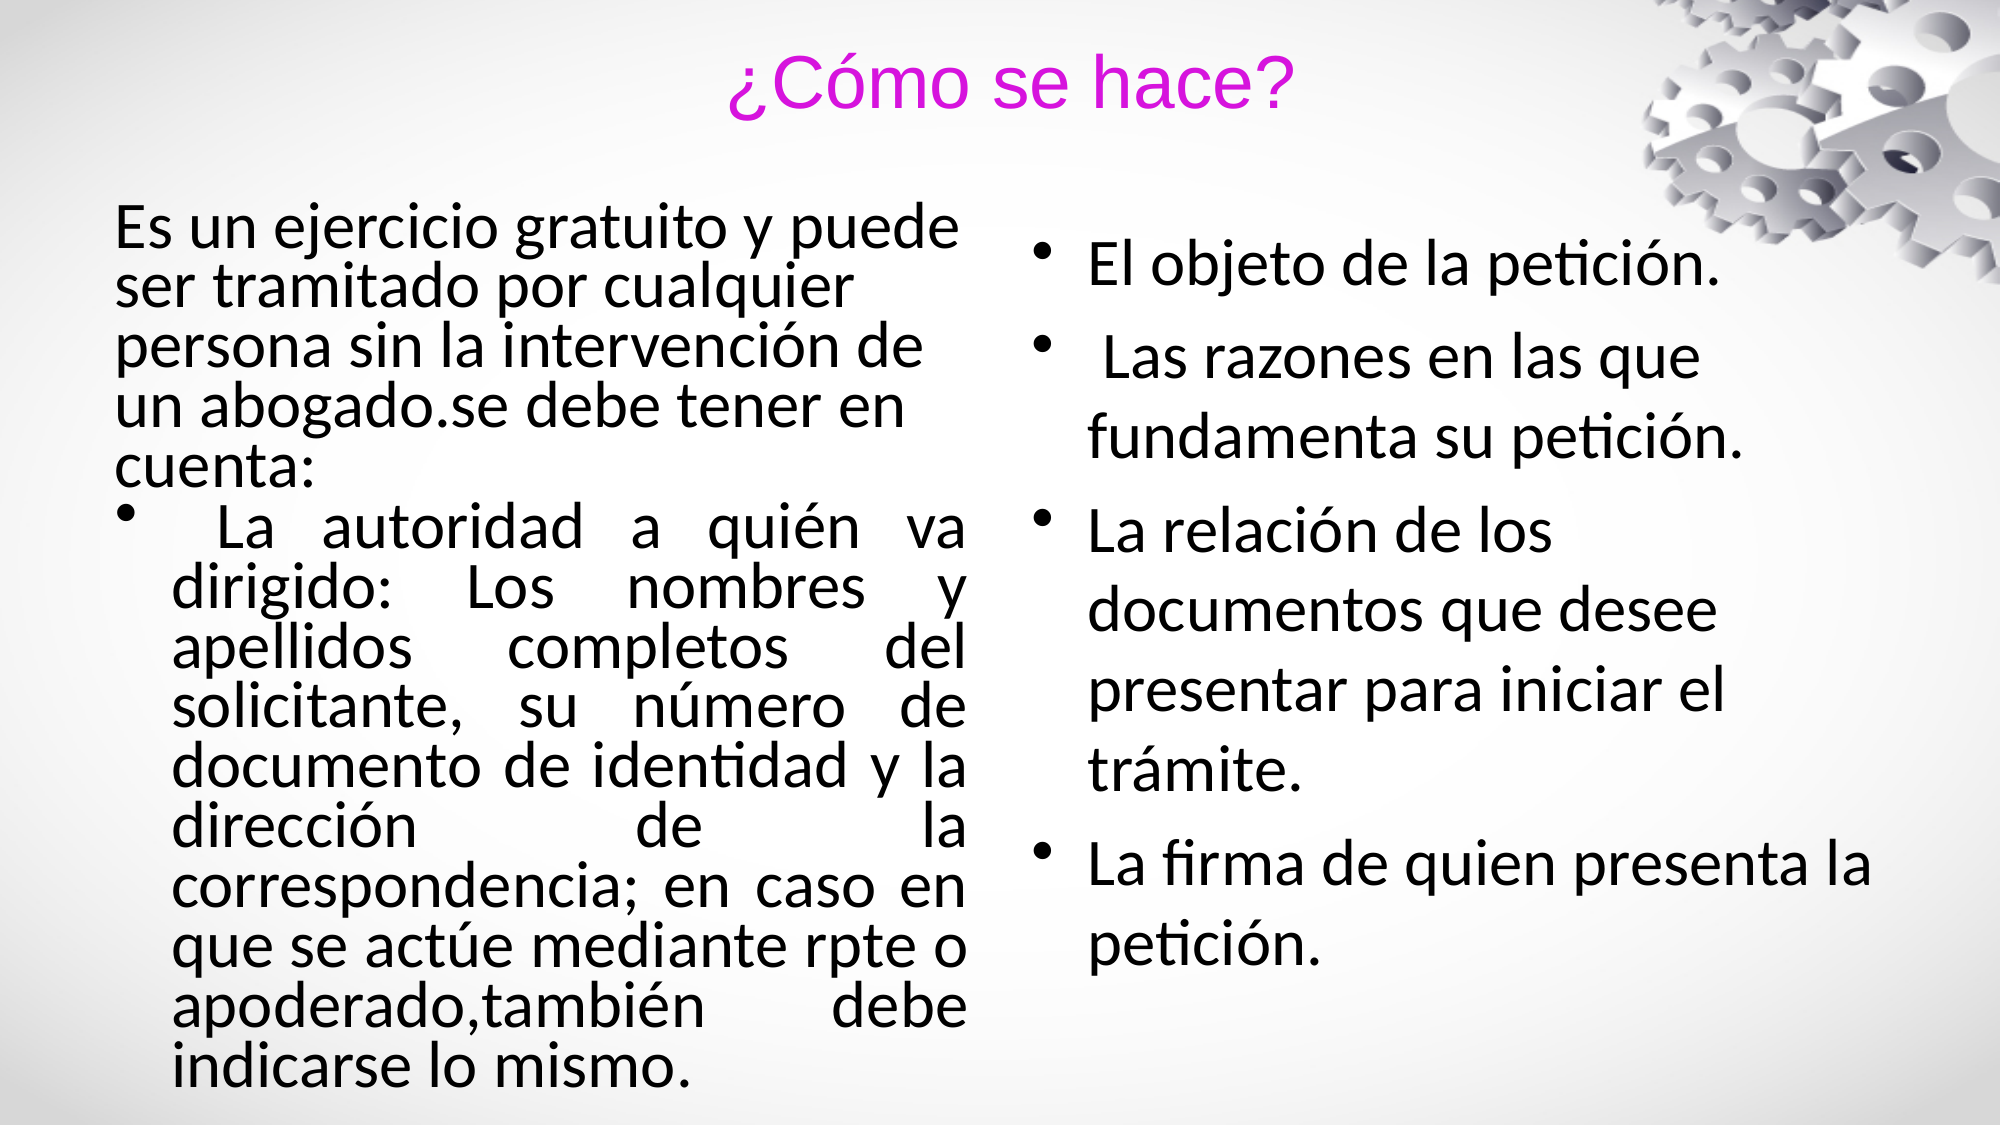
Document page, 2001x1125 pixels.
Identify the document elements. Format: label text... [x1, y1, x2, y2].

list Es un ejercicio gratuito y puede ser tramitado por cualquier persona sin la intervención de un abogado.se debe tener en cuenta: La autoridad a quién va dirigido: Los nombres y apellidos completos del solicitante, su número de documento de identidad y la dirección de la correspondencia; en caso en que se actúe mediante rpte o apoderado,también debe indicarse lo mismo. [99, 192, 984, 1125]
picture [0, 0, 2000, 1125]
list El objeto de la petición. Las razones en las que fundamenta su petición. La relación de los documentos que desee presentar para iniciar el trámite. La firma de quien presenta la petición. [1016, 211, 1901, 1006]
title ¿Cómo se hace? [122, 30, 1901, 128]
